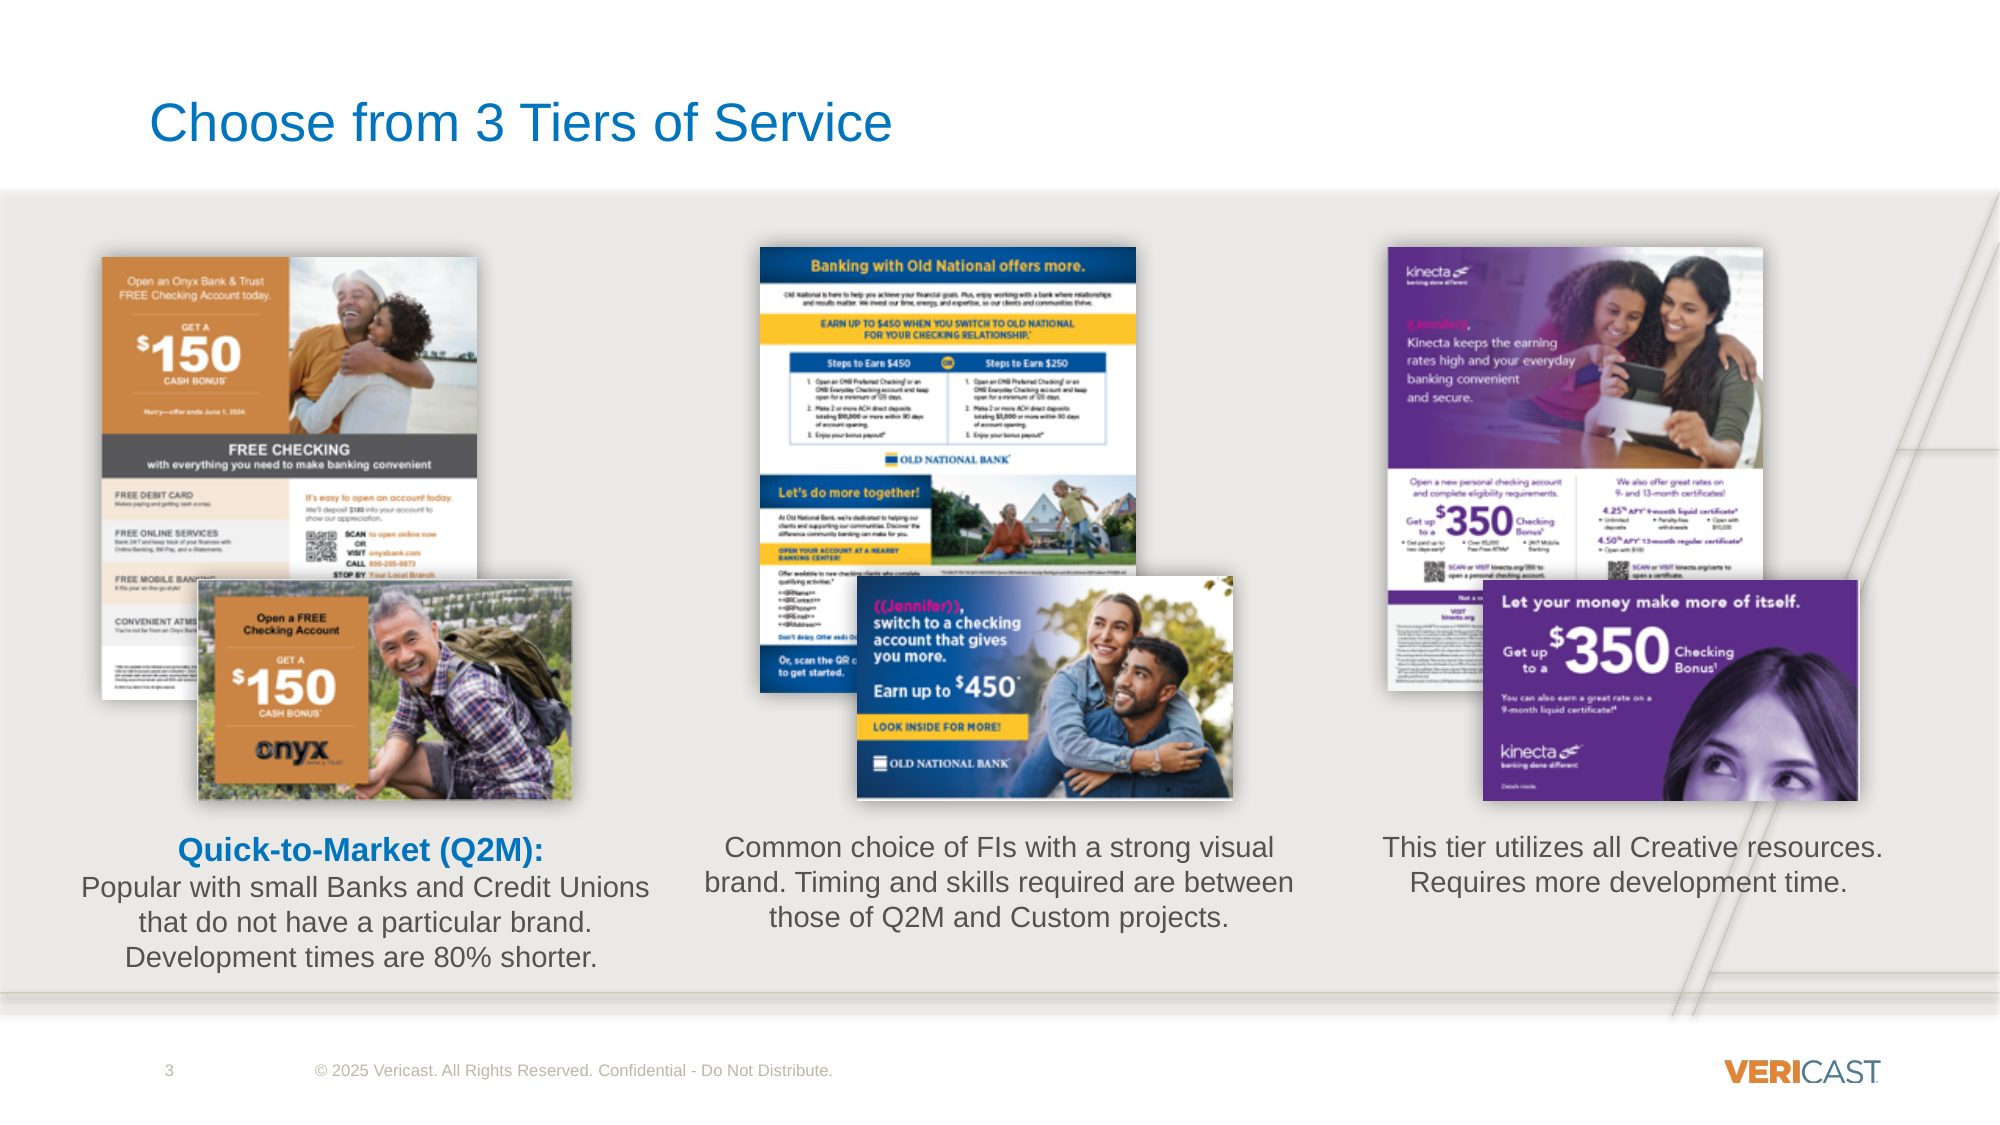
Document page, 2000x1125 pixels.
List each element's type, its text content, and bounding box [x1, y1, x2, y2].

title Choose from 3 Tiers of Service [149, 87, 1600, 150]
text_box Quick-to-Market (Q2M): Popular with small Banks and Credit Unions that do not have a particular brand. Development times are 80% shorter. Brand Integration (BI): Common choice of FIs with a strong visual brand. Timing and skills required are between those of Q2M and Custom projects. Custom: Common choice by large Banks. This tier utilizes all Creative resources. Requires more development time. [49, 820, 1950, 1125]
picture [100, 257, 573, 801]
picture [760, 247, 1233, 801]
picture [1387, 247, 1860, 801]
